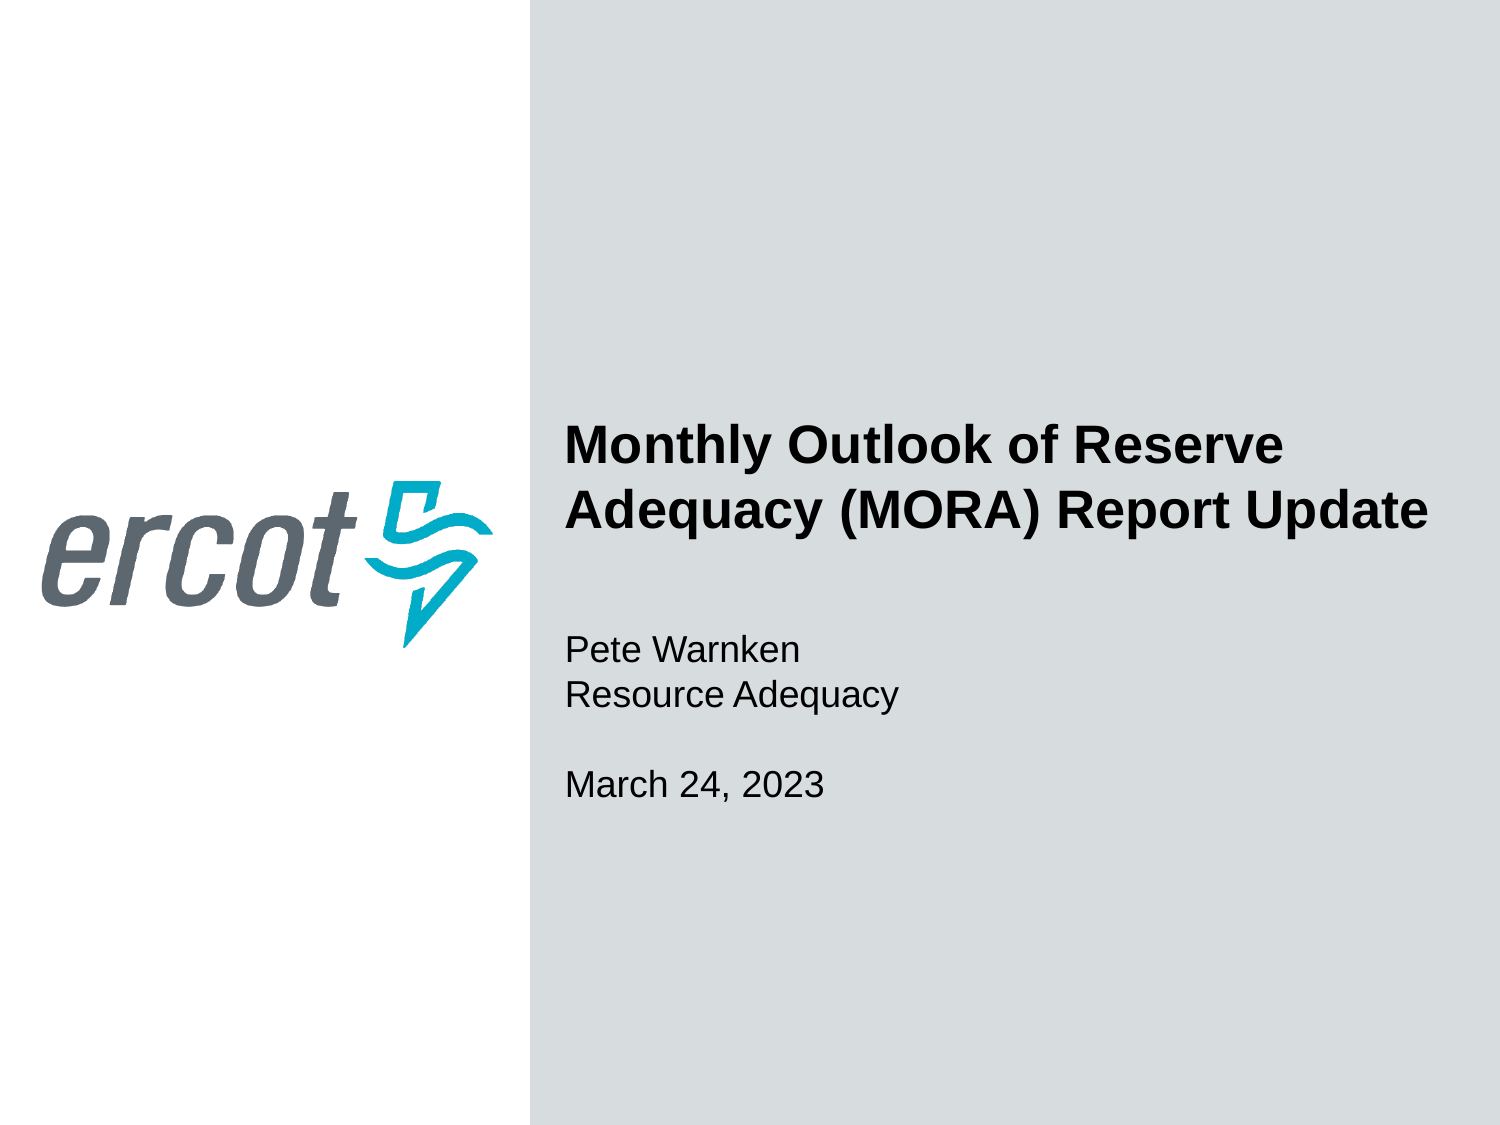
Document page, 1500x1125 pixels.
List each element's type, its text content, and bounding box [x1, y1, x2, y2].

picture [32, 471, 501, 654]
text_box Monthly Outlook of Reserve Adequacy (MORA) Report Update Pete Warnken Resource Adequacy March 24, 2023 [549, 337, 1477, 813]
